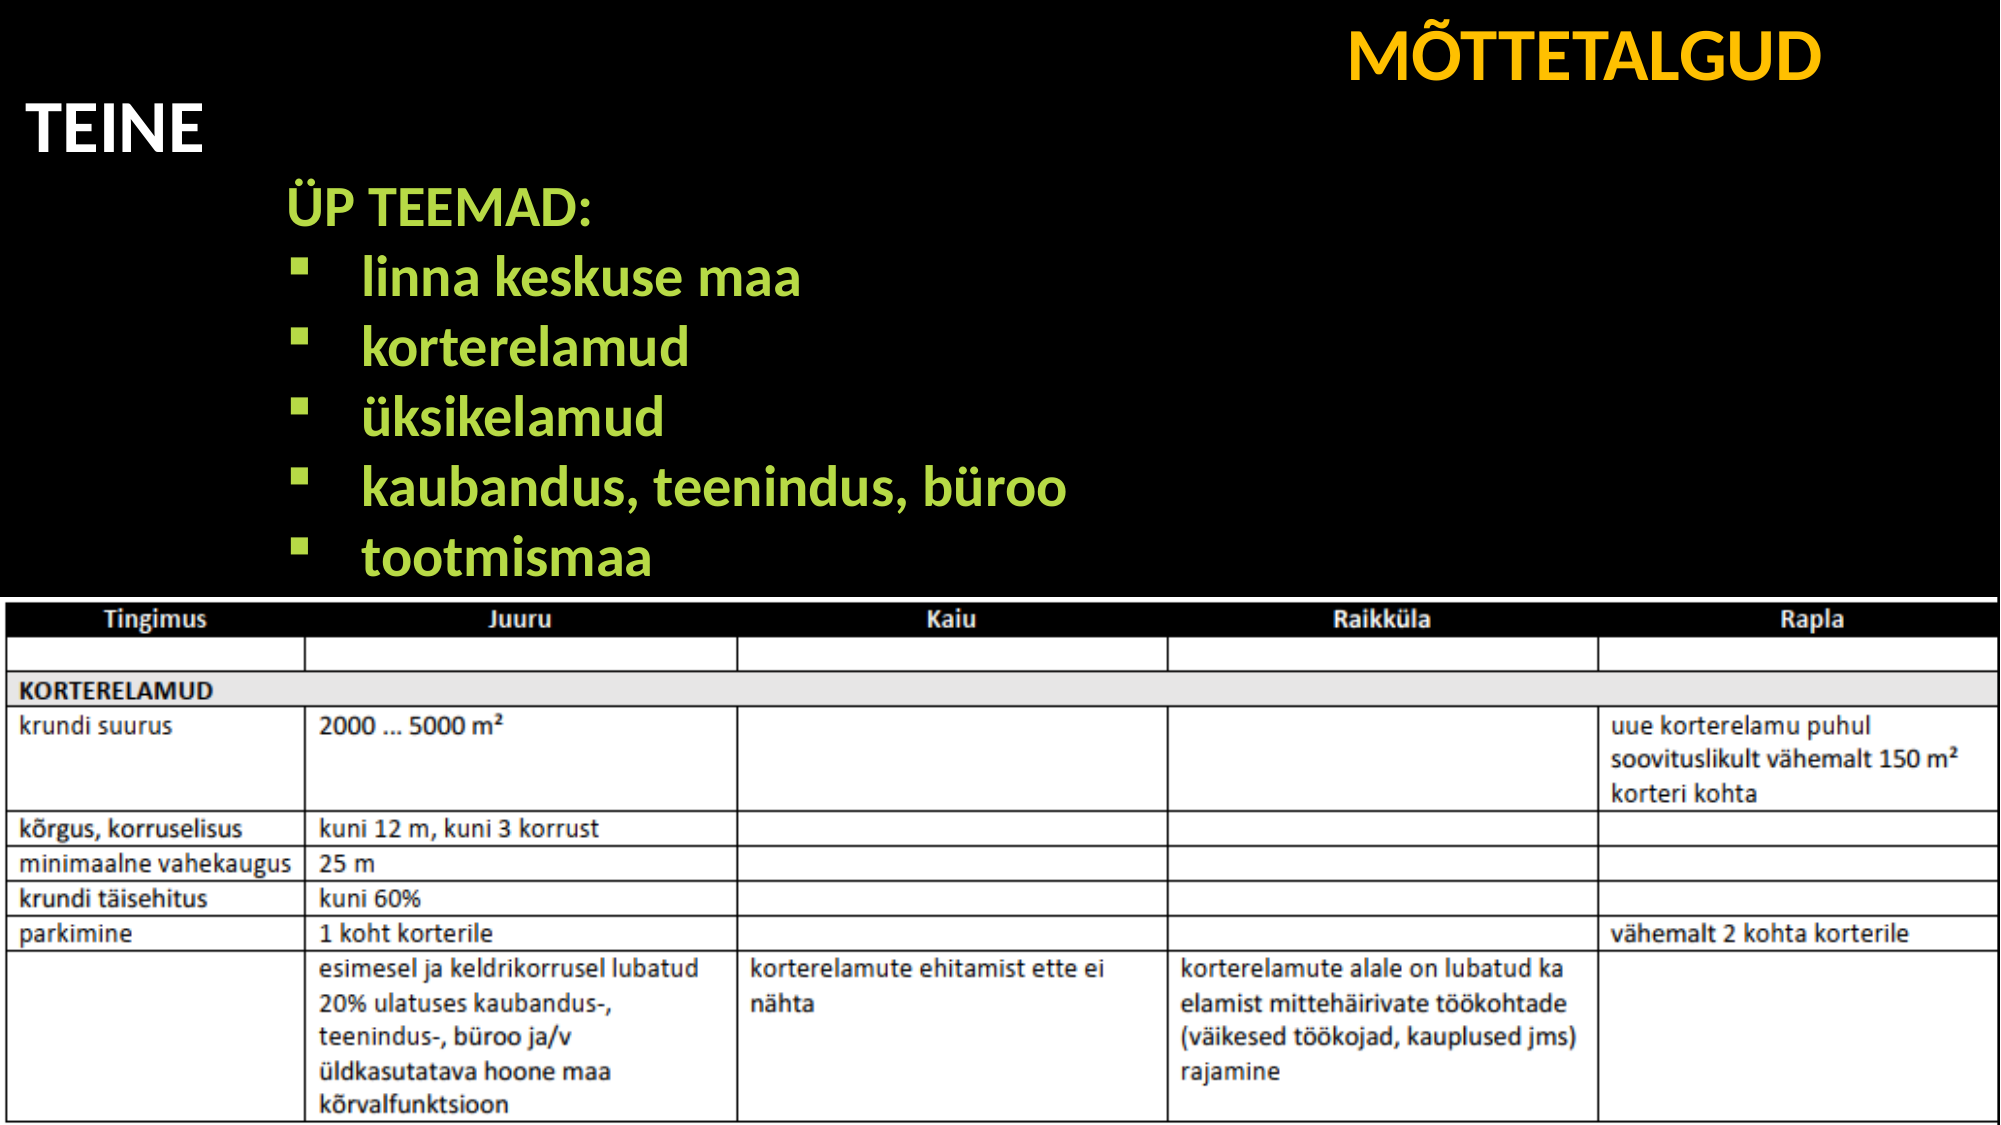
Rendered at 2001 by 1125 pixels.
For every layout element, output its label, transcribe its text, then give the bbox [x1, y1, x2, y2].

picture [0, 597, 1998, 1125]
text_box MÕTTETALGUD [425, 0, 1838, 103]
text_box ÜP TEEMAD: linna keskuse maa korterelamud üksikelamud kaubandus, teenindus, büroo tootmismaa mäestööstus metsamaa, kaitsehaljastuse maa väärtuslik maastik põllumajandusmaa väärtuslik põllumaa detailplaneeringukohustuslikud juhud üldplaneeringut muutev tegevus [271, 161, 1728, 597]
text_box TEINE [10, 69, 1838, 175]
